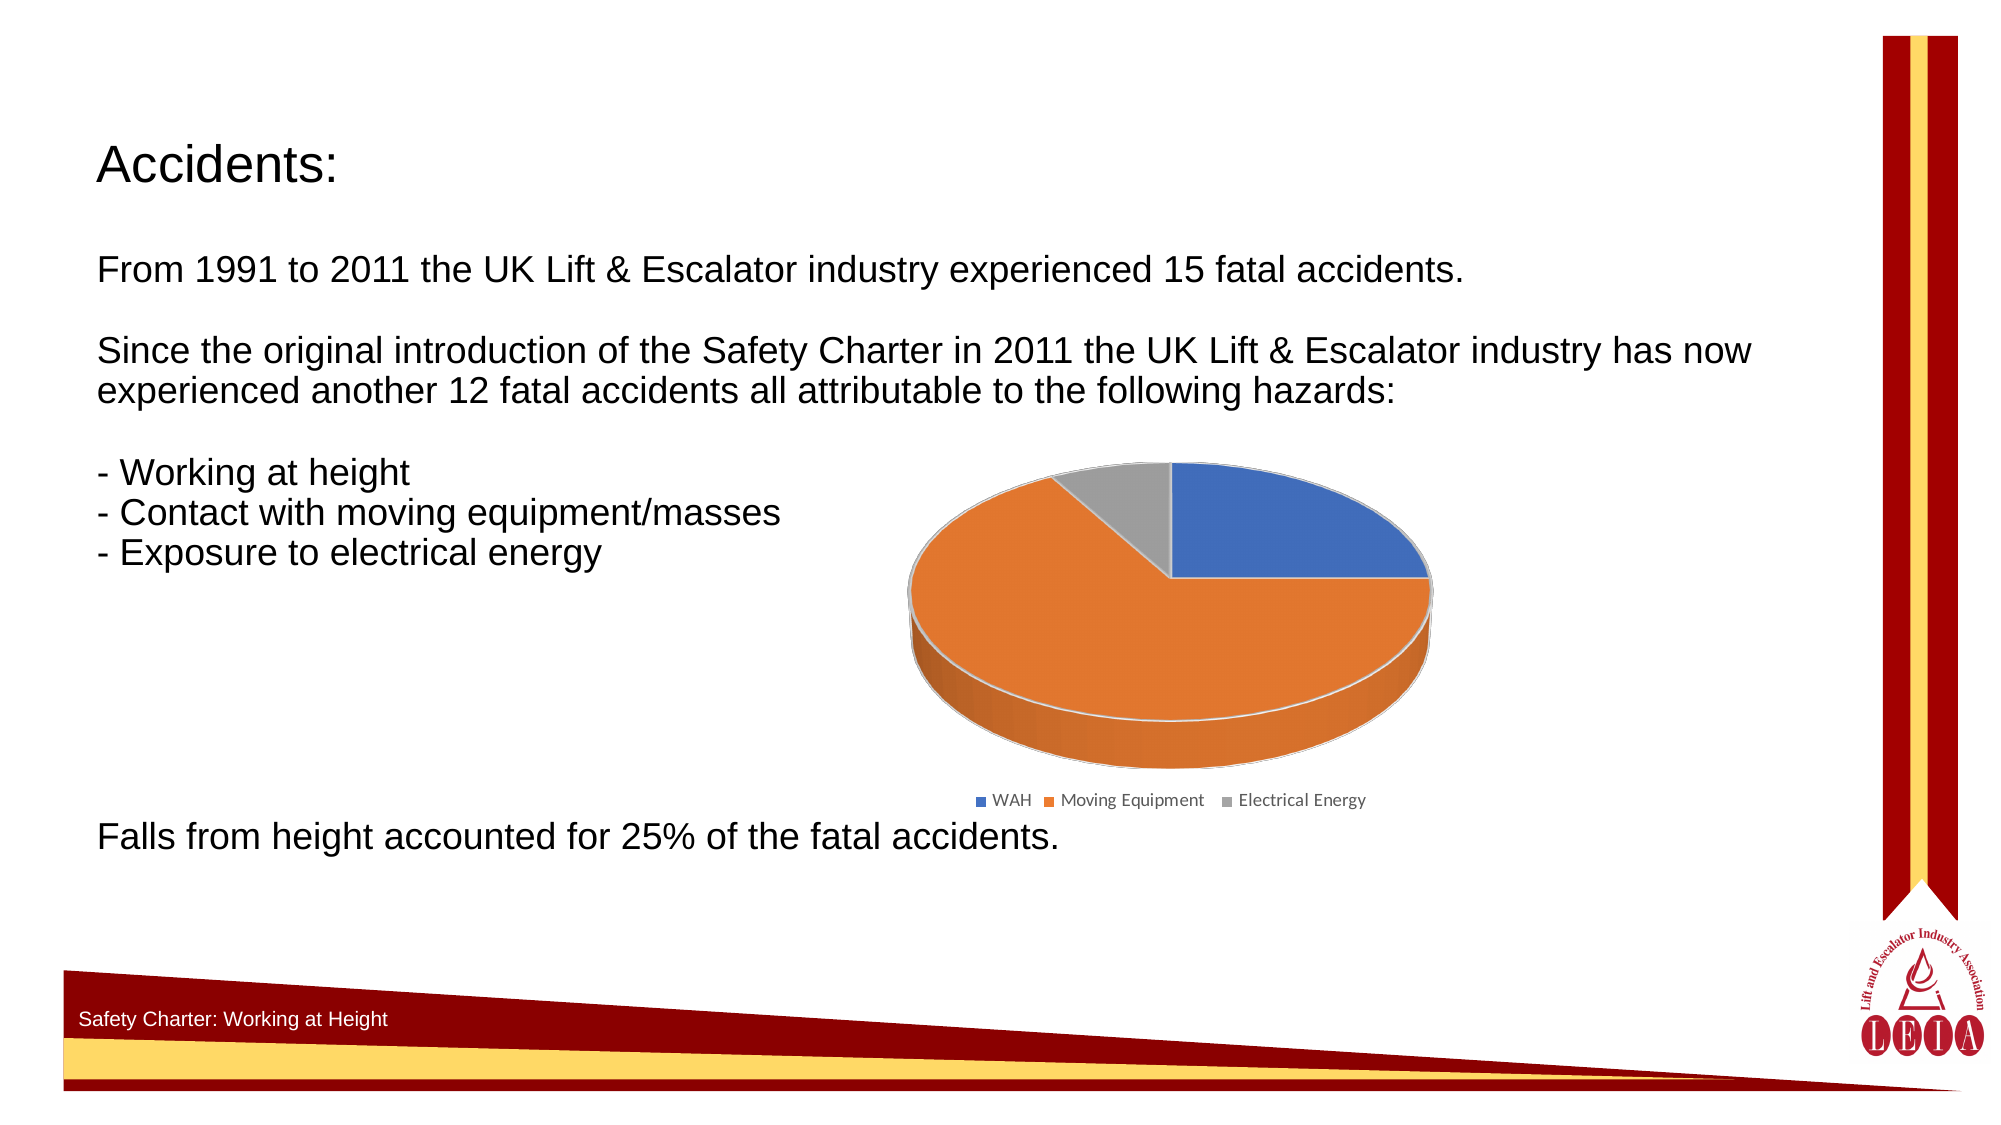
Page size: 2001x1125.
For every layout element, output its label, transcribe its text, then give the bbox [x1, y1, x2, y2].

title Accidents: From 1991 to 2011 the UK Lift & Escalator industry experienced 15 fatal accidents. Since the original introduction of the Safety Charter in 2011 the UK Lift & Escalator industry has now experienced another 12 fatal accidents all attributable to the following hazards: - Working at height - Contact with moving equipment/masses - Exposure to electrical energy Falls from height accounted for 25% of the fatal accidents. [81, 128, 1875, 1125]
chart [859, 455, 1481, 818]
picture [1875, 921, 1991, 1064]
